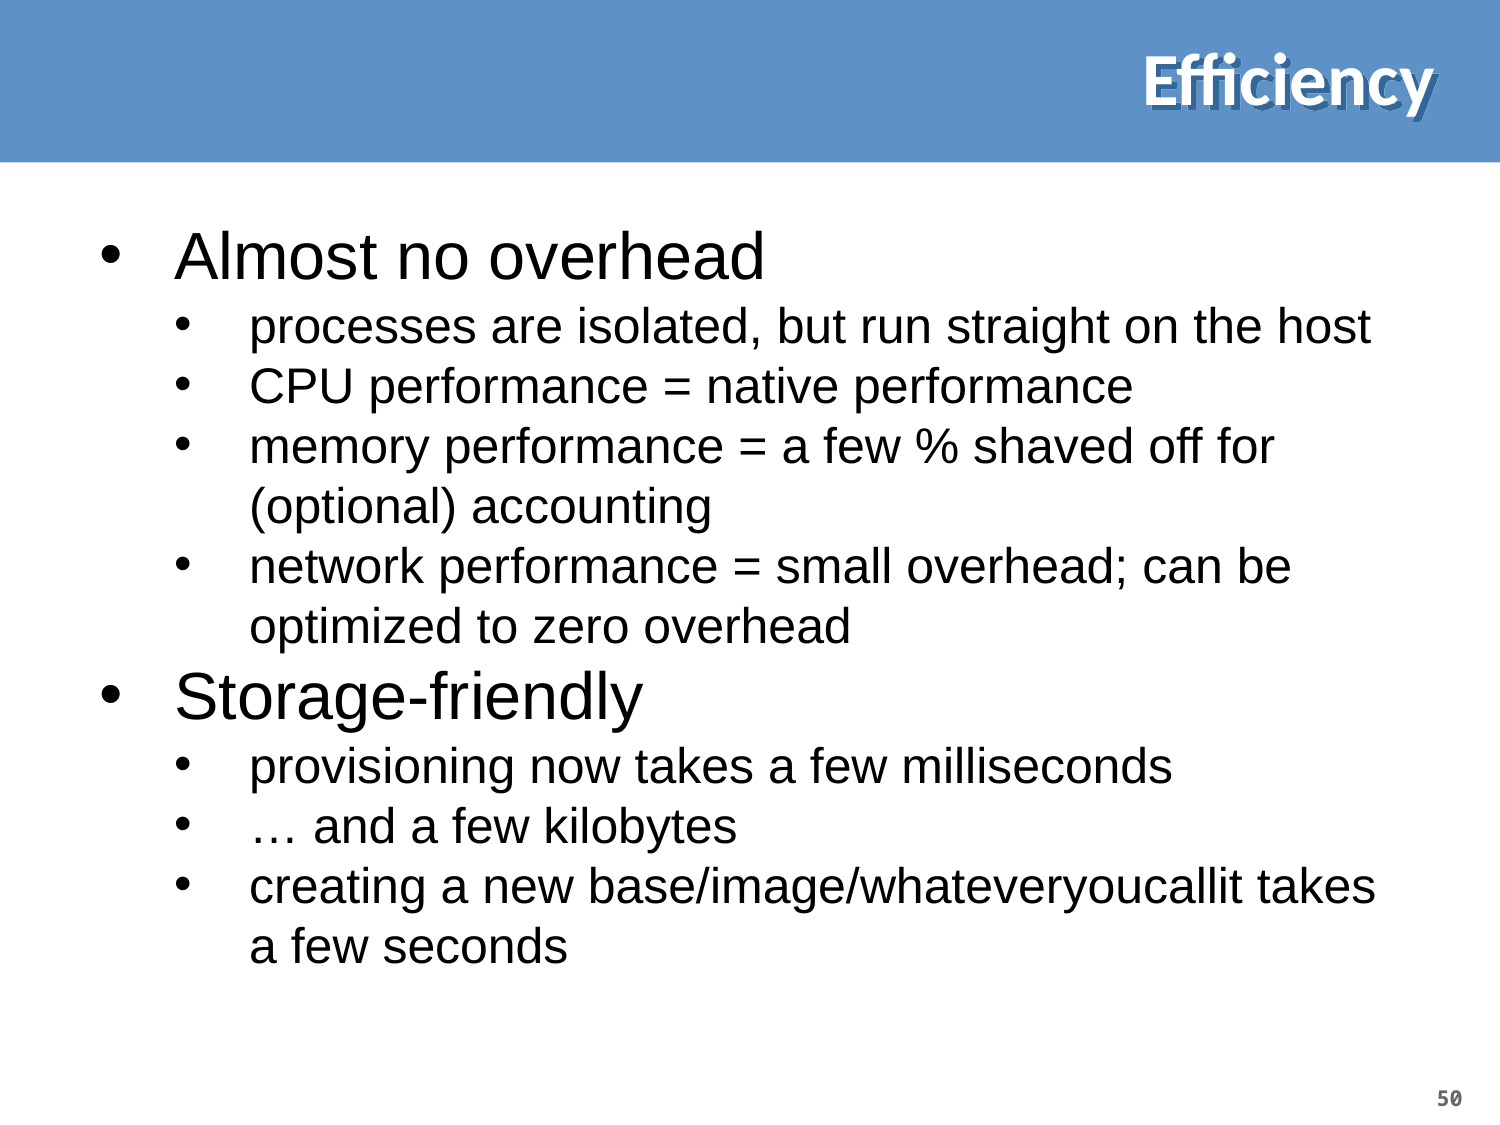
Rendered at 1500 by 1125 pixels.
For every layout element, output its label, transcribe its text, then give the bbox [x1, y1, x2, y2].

text_box Almost no overhead processes are isolated, but run straight on the host CPU performance = native performance memory performance = a few % shaved off for (optional) accounting network performance = small overhead; can be optimized to zero overhead Storage-friendly provisioning now takes a few milliseconds … and a few kilobytes creating a new base/image/whateveryoucallit takes a few seconds [84, 205, 1397, 981]
title Efficiency [162, 19, 1451, 146]
